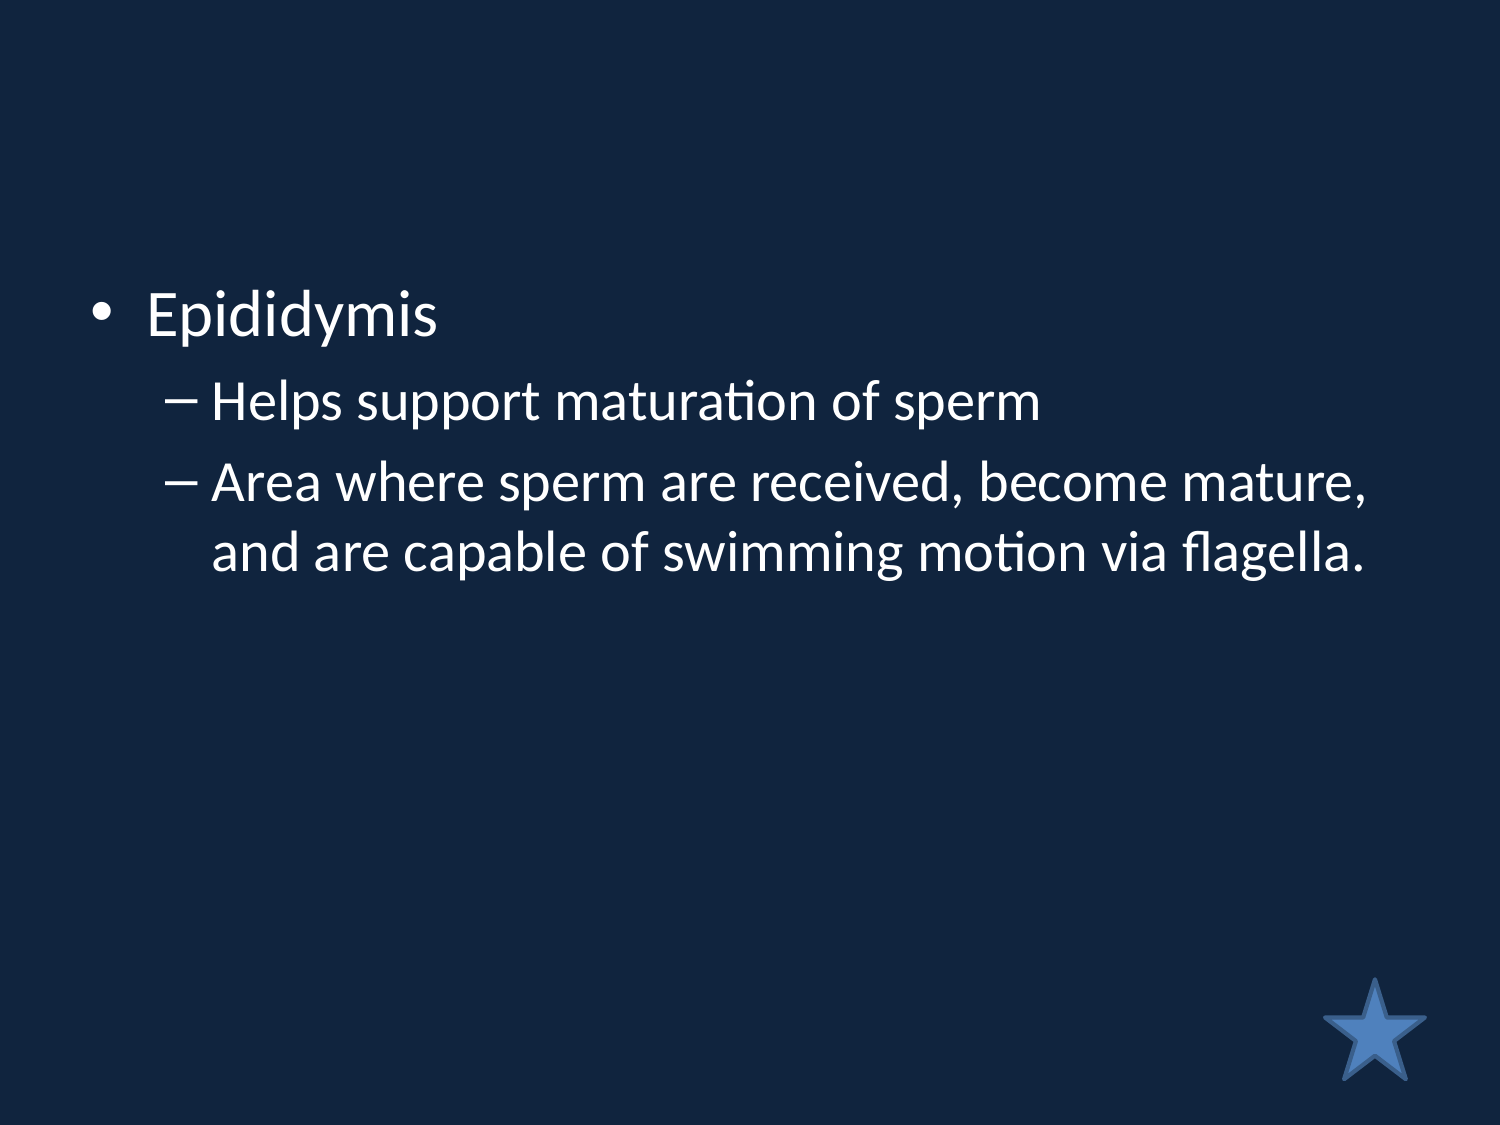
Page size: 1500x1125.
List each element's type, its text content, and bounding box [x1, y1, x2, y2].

list Epididymis Helps support maturation of sperm Area where sperm are received, become mature, and are capable of swimming motion via flagella. [75, 262, 1425, 1005]
text_box [1323, 1005, 1427, 1081]
